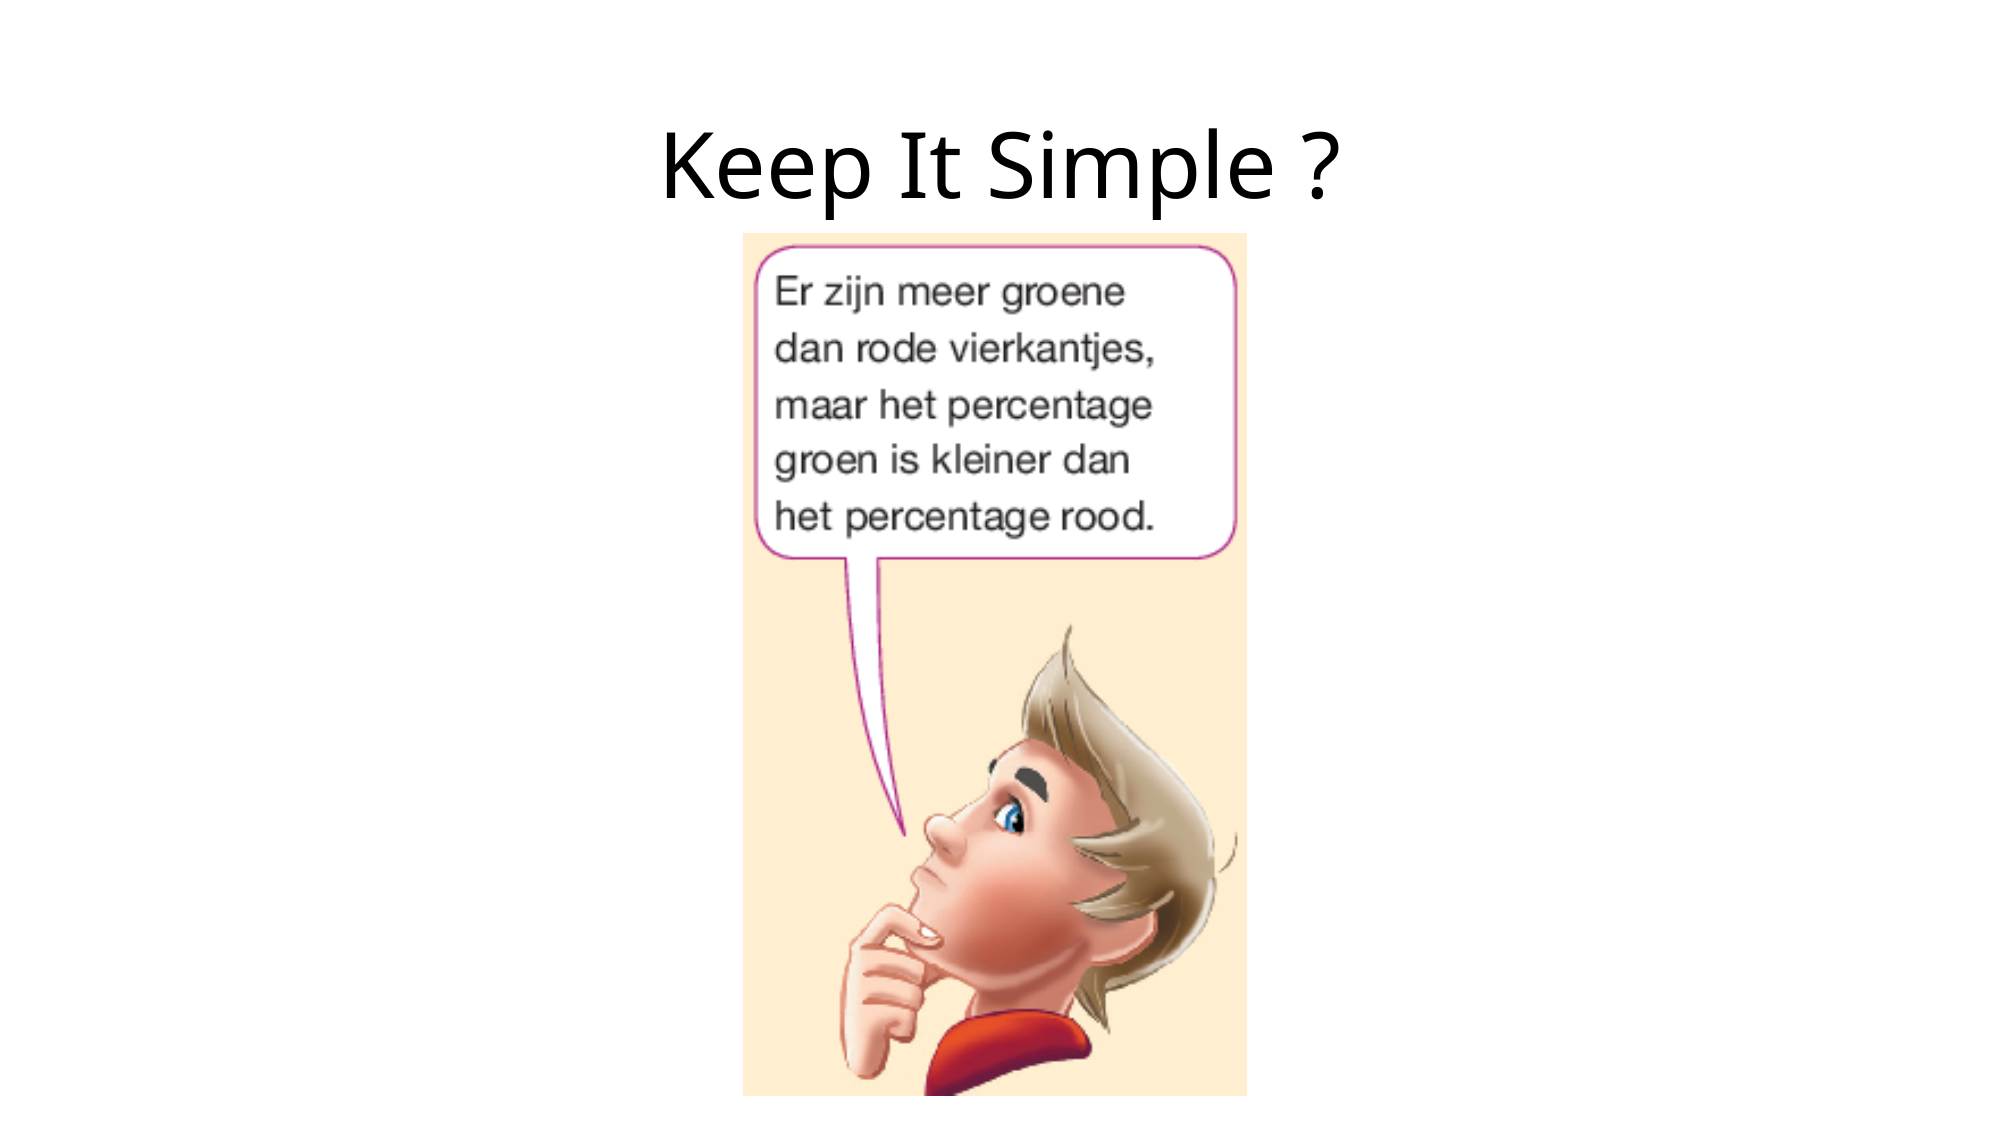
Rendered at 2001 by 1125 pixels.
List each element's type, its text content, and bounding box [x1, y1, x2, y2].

title Keep It Simple ? [137, 59, 1863, 278]
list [743, 233, 1247, 1096]
